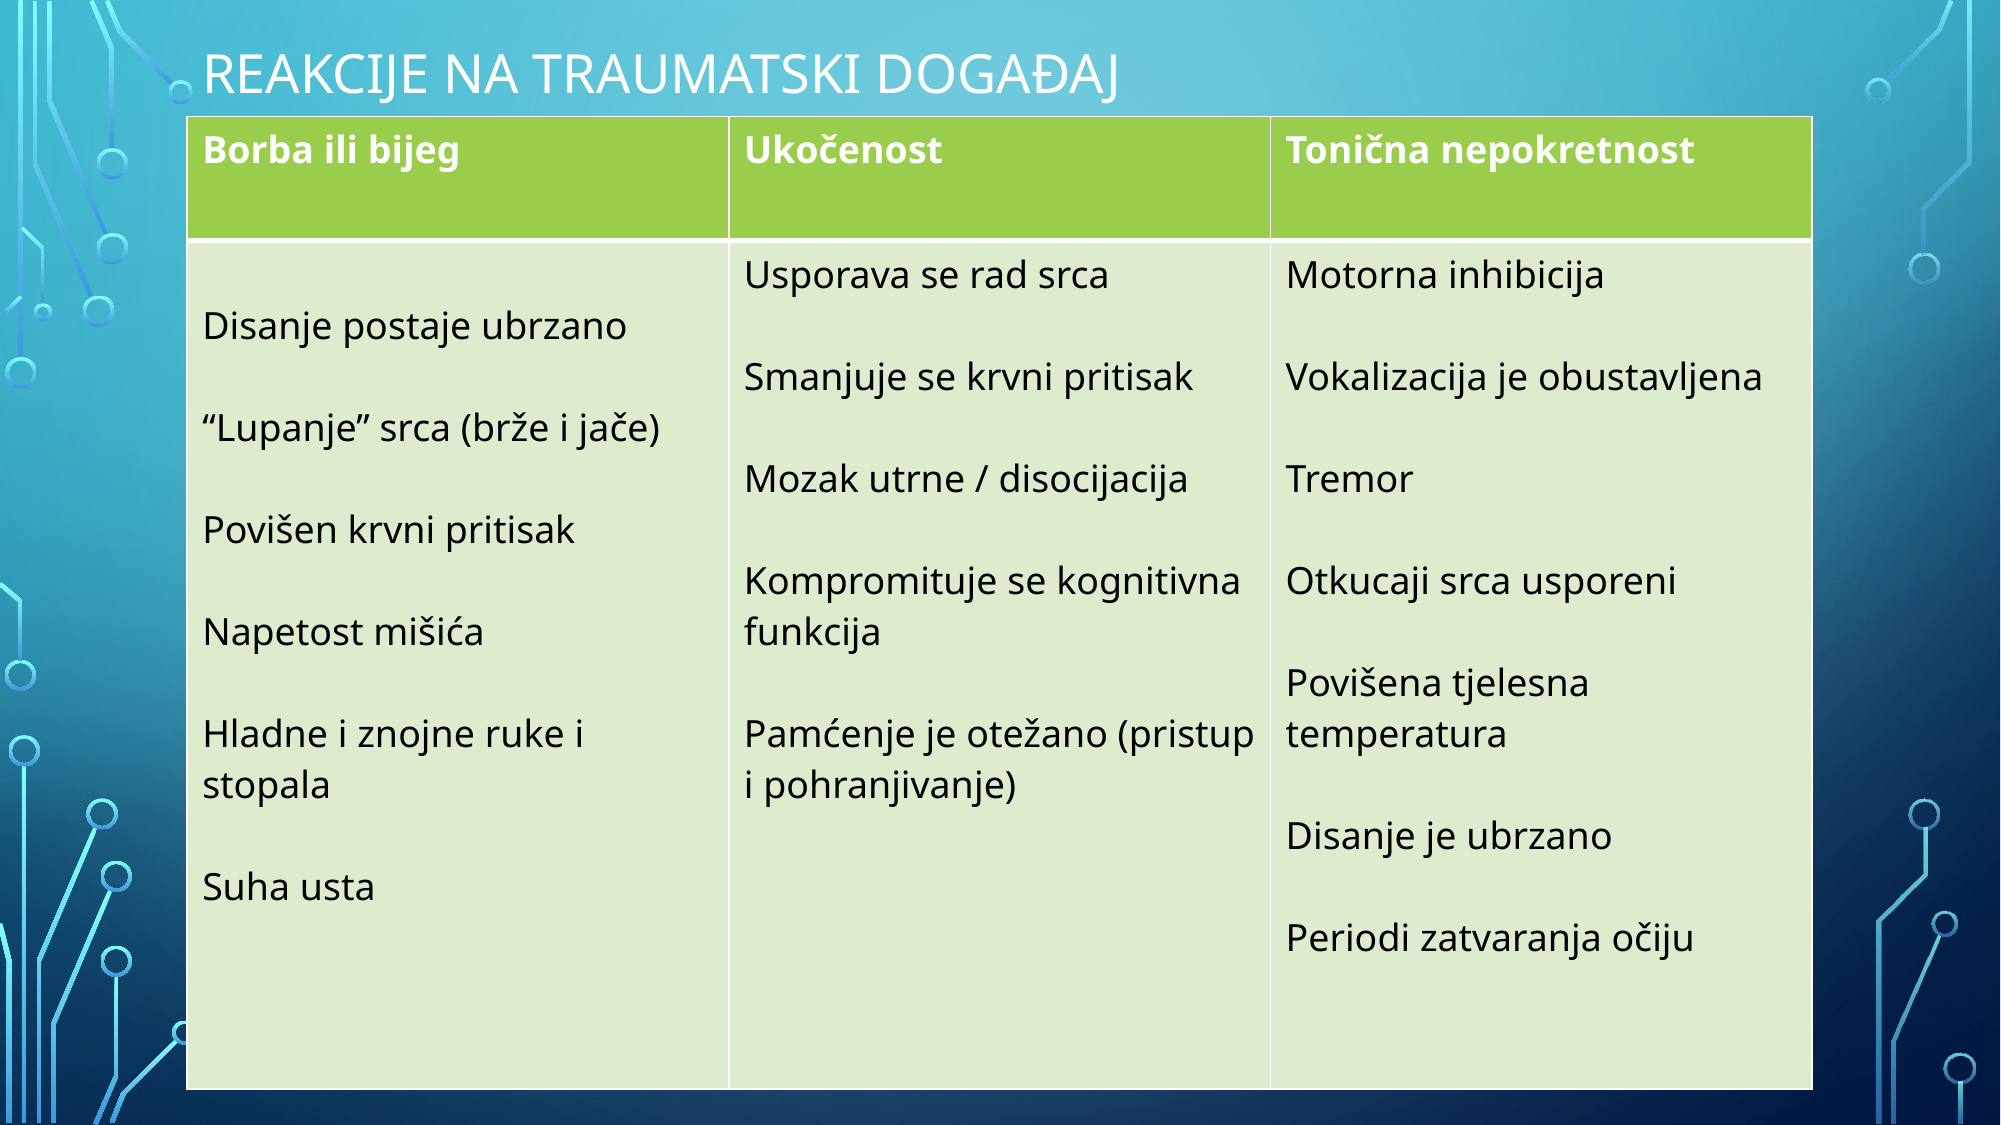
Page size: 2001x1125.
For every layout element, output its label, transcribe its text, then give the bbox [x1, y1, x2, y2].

table_header Tonična nepokretnost [1271, 117, 1811, 238]
table_header Ukočenost [730, 117, 1270, 238]
table_cell Motorna inhibicija Vokalizacija je obustavljena Tremor Otkucaji srca usporeni Povišena tjelesna temperatura Disanje je ubrzano Periodi zatvaranja očiju [1271, 243, 1811, 1088]
table_cell Disanje postaje ubrzano “Lupanje” srca (brže i jače) Povišen krvni pritisak Napetost mišića Hladne i znojne ruke i stopala Suha usta [188, 243, 728, 1088]
table_cell Usporava se rad srca Smanjuje se krvni pritisak Mozak utrne / disocijacija Kompromituje se kognitivna funkcija Pamćenje je otežano (pristup i pohranjivanje) [730, 243, 1270, 1088]
title Reakcije na traumatski događaj [187, 38, 1813, 116]
table_header Borba ili bijeg [188, 117, 728, 238]
